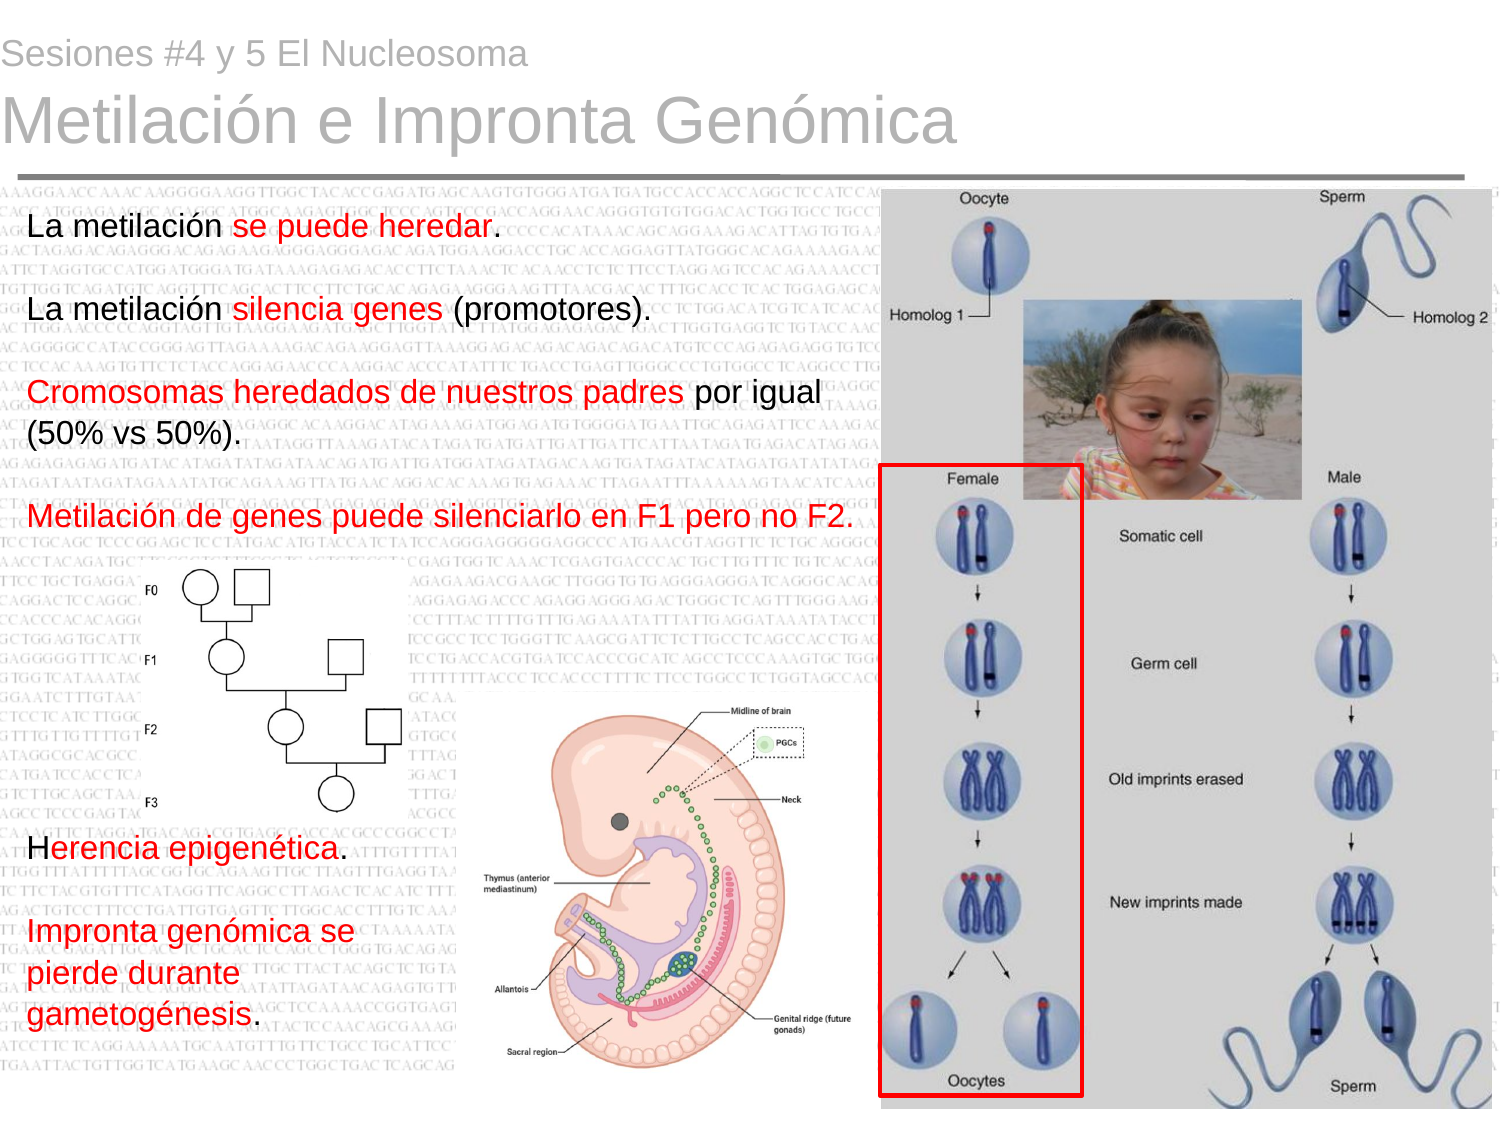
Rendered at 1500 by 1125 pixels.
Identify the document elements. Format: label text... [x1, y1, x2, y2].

title Sesiones #4 y 5 El Nucleosoma Metilación e Impronta Genómica [0, 0, 1500, 185]
picture [0, 185, 1500, 1110]
text_box La metilación se puede heredar. La metilación silencia genes (promotores). Cromosomas heredados de nuestros padres por igual (50% vs 50%). Metilación de genes puede silenciarlo en F1 pero no F2. Herencia epigenética. Impronta genómica se pierde durante gametogénesis. [11, 194, 875, 1040]
picture [141, 560, 409, 825]
